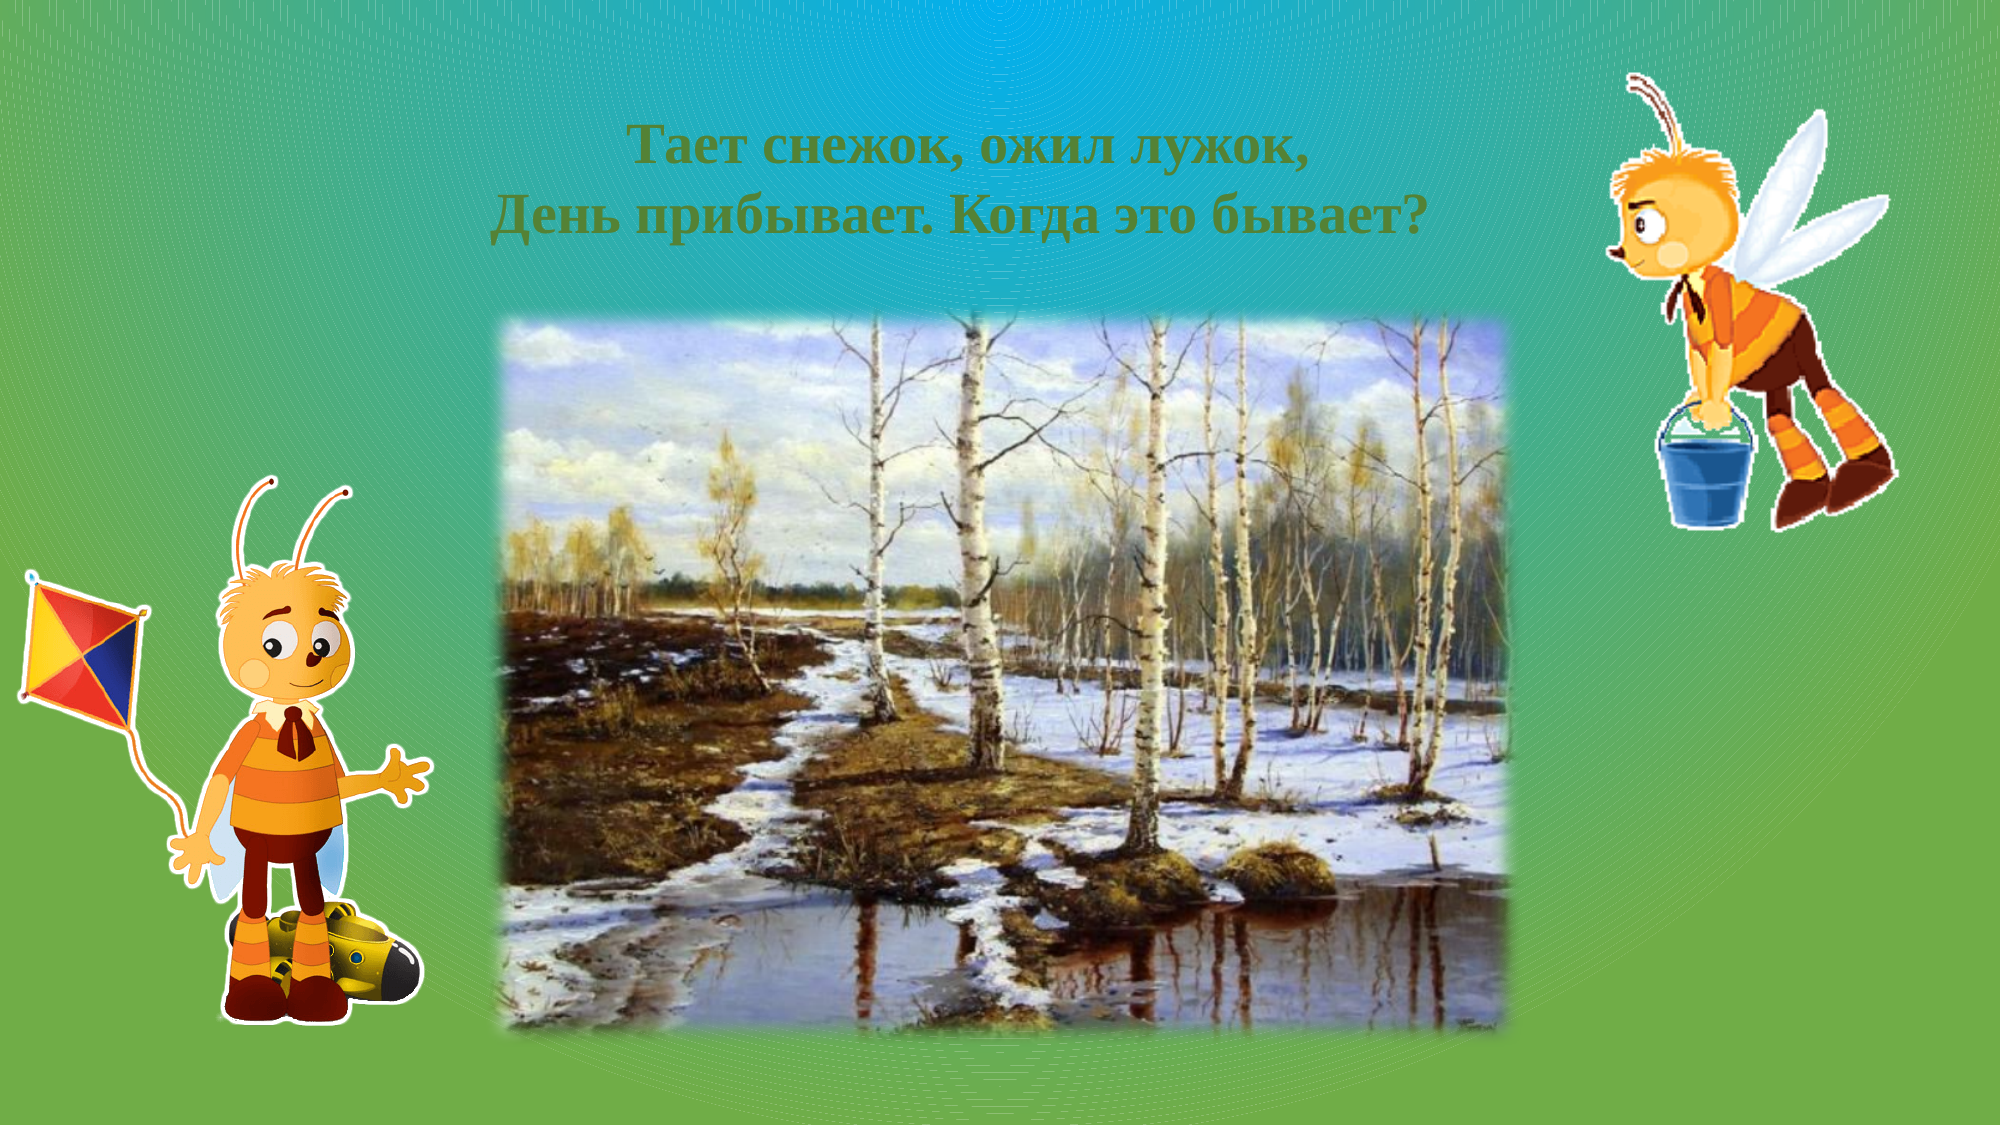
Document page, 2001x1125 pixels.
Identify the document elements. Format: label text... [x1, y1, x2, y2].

picture [484, 303, 1523, 1047]
picture [0, 455, 460, 1047]
picture [1525, 69, 1993, 537]
text_box Тает снежок, ожил лужок, День прибывает. Когда это бывает? [436, 97, 1500, 253]
